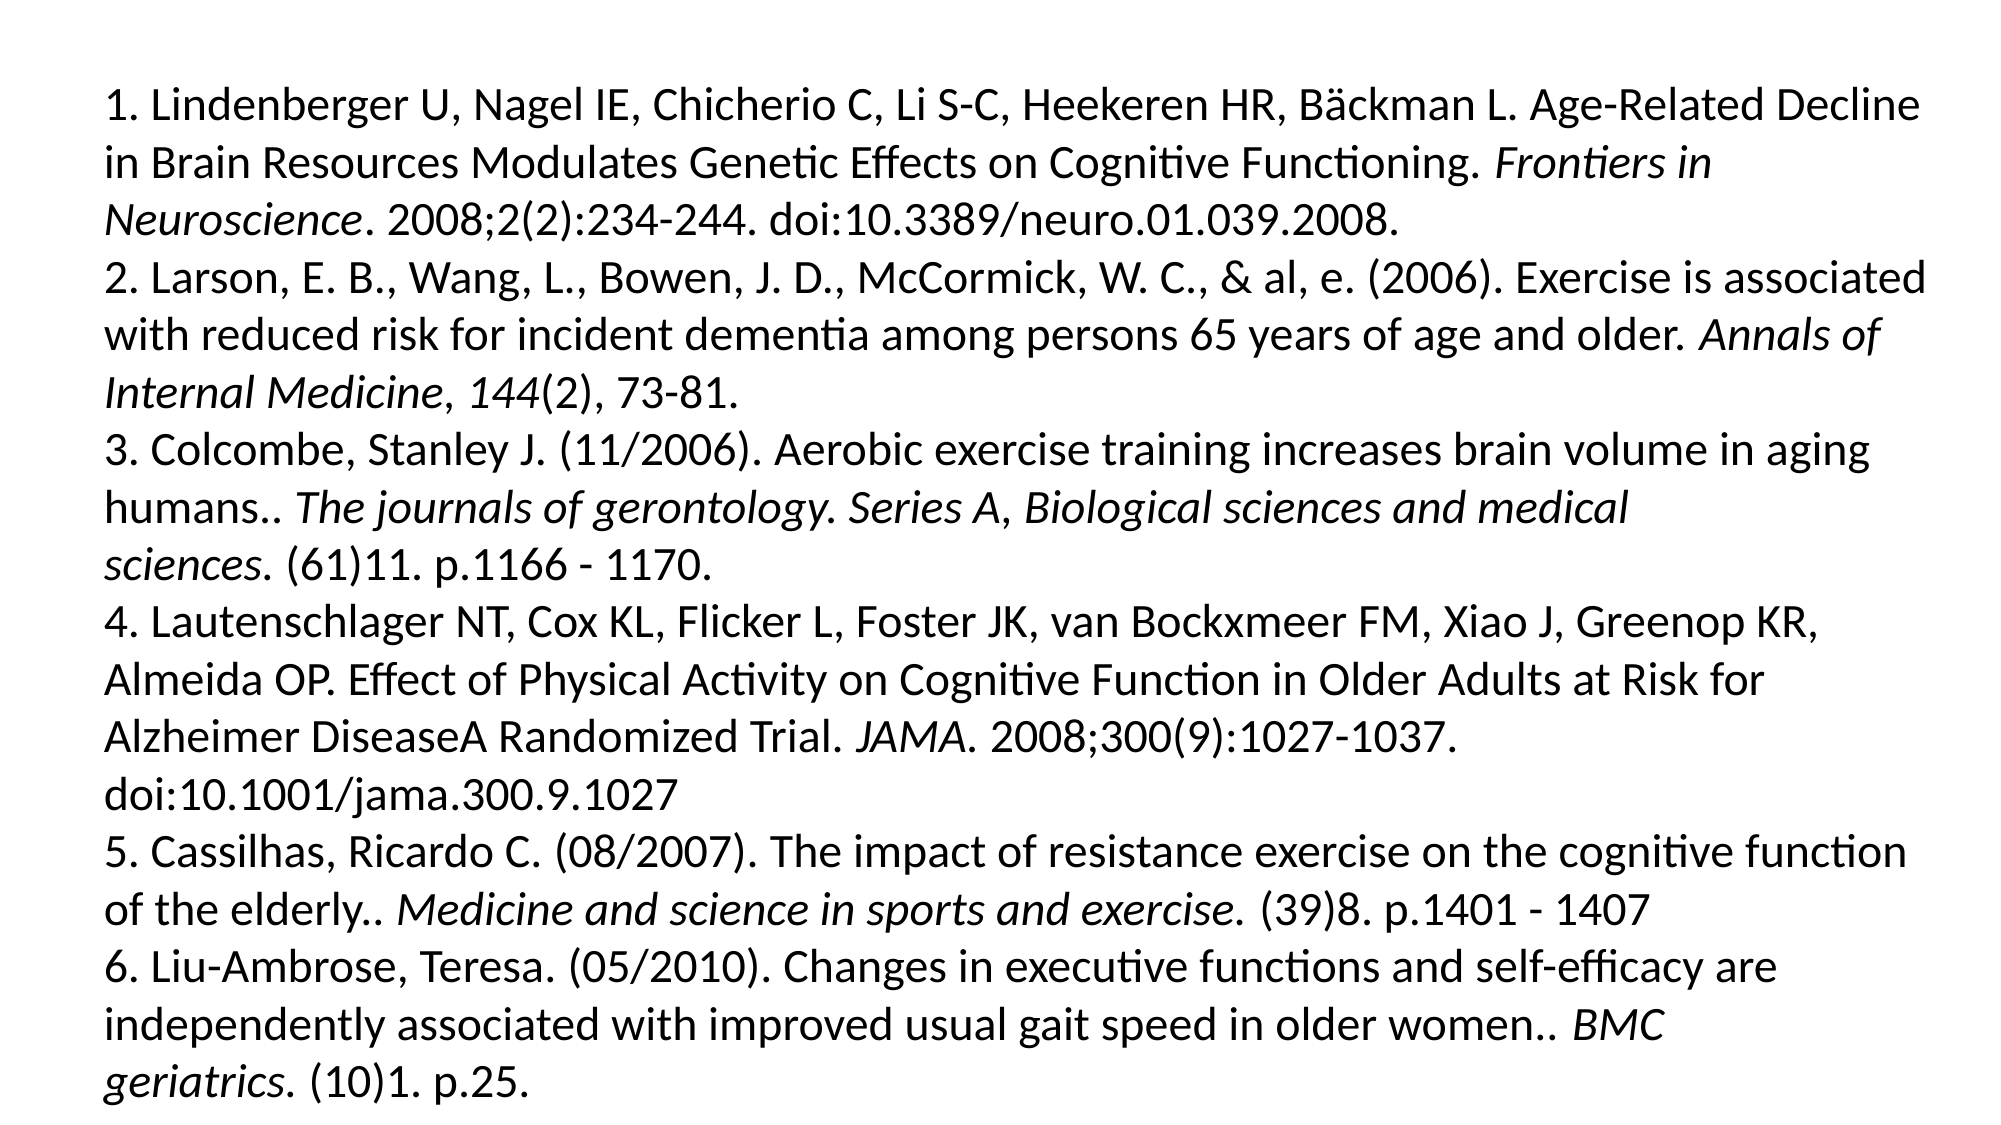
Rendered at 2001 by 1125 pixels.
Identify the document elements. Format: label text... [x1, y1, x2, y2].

text_box 1. Lindenberger U, Nagel IE, Chicherio C, Li S-C, Heekeren HR, Bäckman L. Age-Related Decline in Brain Resources Modulates Genetic Effects on Cognitive Functioning. Frontiers in Neuroscience. 2008;2(2):234-244. doi:10.3389/neuro.01.039.2008. 2. Larson, E. B., Wang, L., Bowen, J. D., McCormick, W. C., & al, e. (2006). Exercise is associated with reduced risk for incident dementia among persons 65 years of age and older. Annals of Internal Medicine, 144(2), 73-81. 3. Colcombe, Stanley J. (11/2006). Aerobic exercise training increases brain volume in aging humans.. The journals of gerontology. Series A, Biological sciences and medical sciences. (61)11. p.1166 - 1170. 4. Lautenschlager NT, Cox KL, Flicker L, Foster JK, van Bockxmeer FM, Xiao J, Greenop KR, Almeida OP. Effect of Physical Activity on Cognitive Function in Older Adults at Risk for Alzheimer DiseaseA Randomized Trial. JAMA. 2008;300(9):1027-1037. doi:10.1001/jama.300.9.1027 5. Cassilhas, Ricardo C. (08/2007). The impact of resistance exercise on the cognitive function of the elderly.. Medicine and science in sports and exercise. (39)8. p.1401 - 1407 6. Liu-Ambrose, Teresa. (05/2010). Changes in executive functions and self-efficacy are independently associated with improved usual gait speed in older women.. BMC geriatrics. (10)1. p.25. [88, 65, 1950, 1115]
